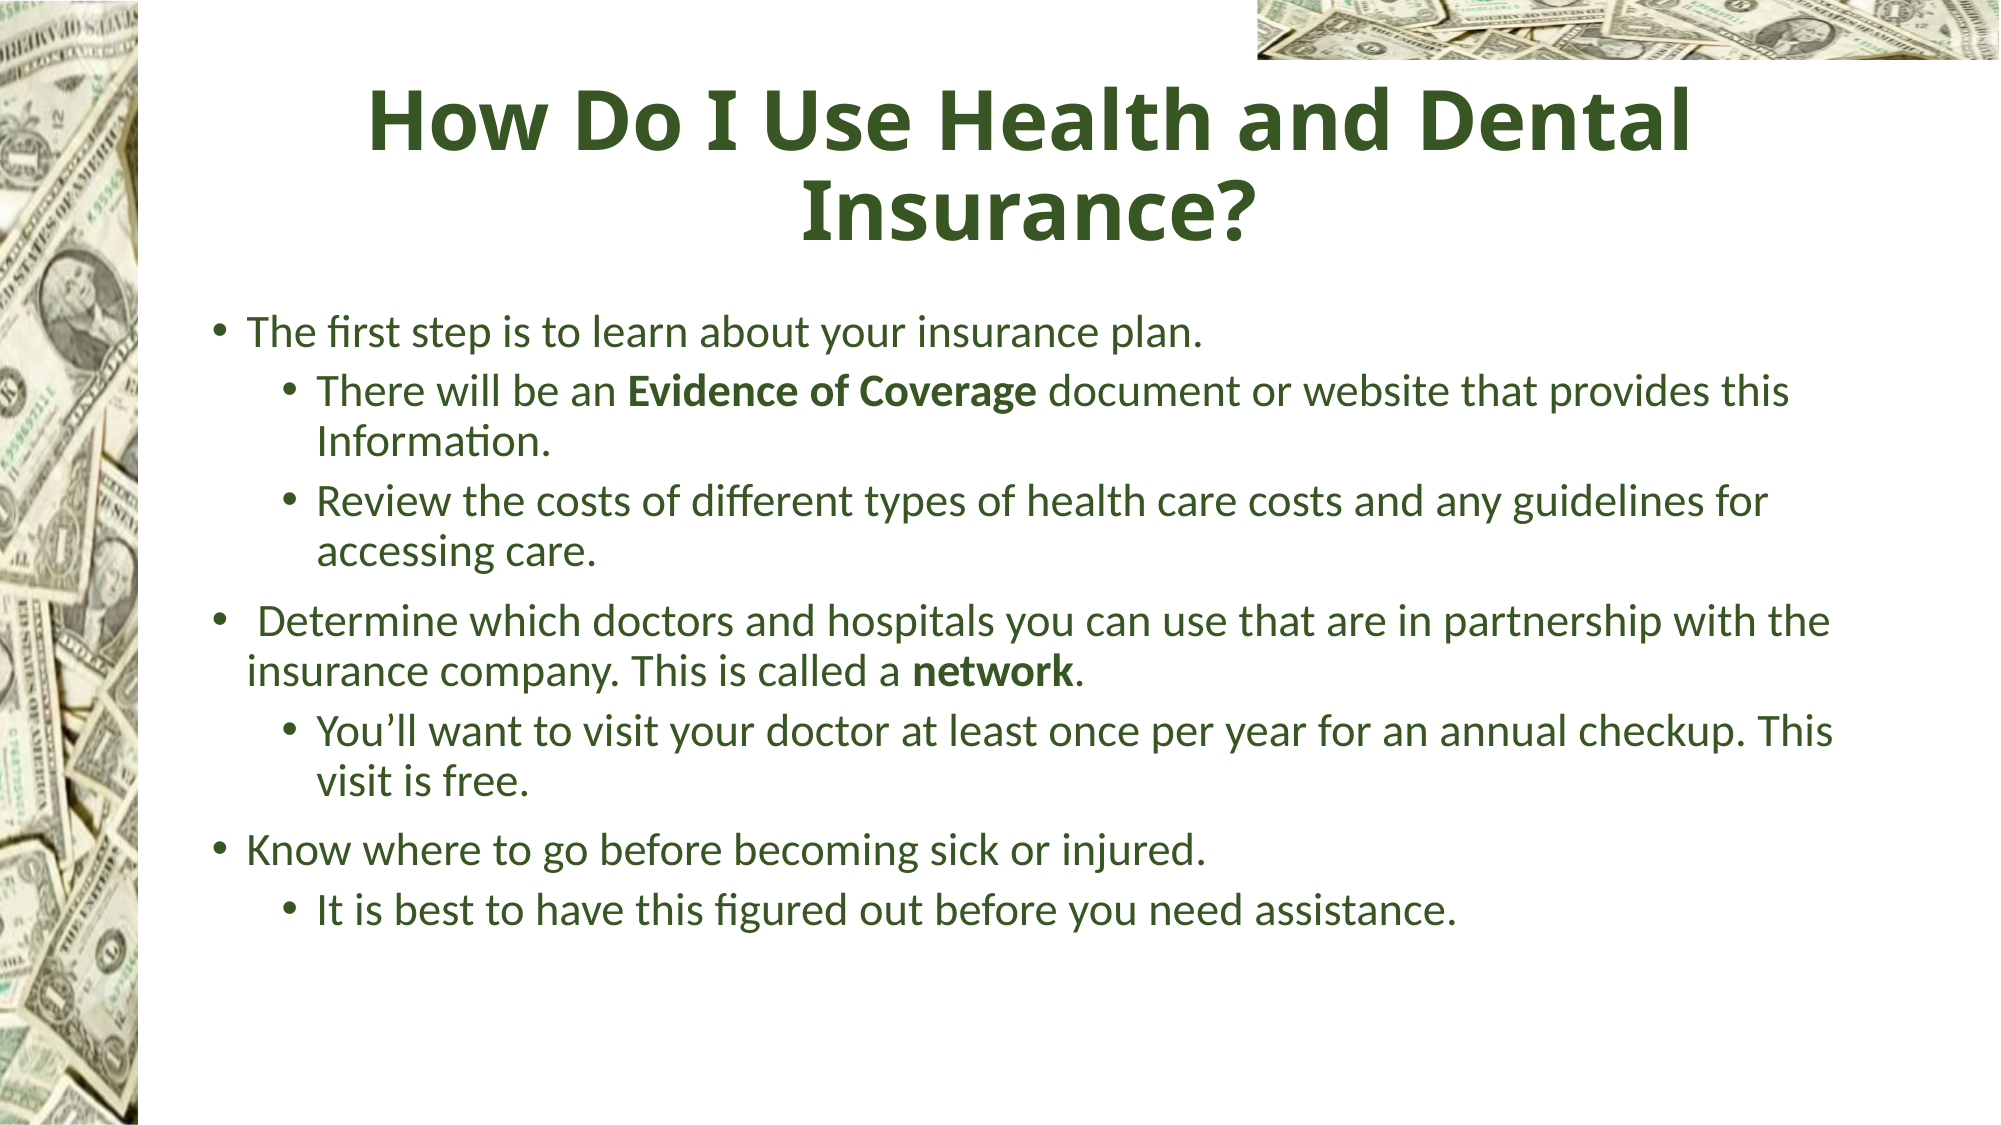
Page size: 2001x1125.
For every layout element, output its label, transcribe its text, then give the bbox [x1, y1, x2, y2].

list The first step is to learn about your insurance plan. There will be an Evidence of Coverage document or website that provides this Information. Review the costs of different types of health care costs and any guidelines for accessing care. Determine which doctors and hospitals you can use that are in partnership with the insurance company. This is called a network. You’ll want to visit your doctor at least once per year for an annual checkup. This visit is free. Know where to go before becoming sick or injured. It is best to have this figured out before you need assistance. [196, 299, 1863, 1014]
title How Do I Use Health and Dental Insurance? [196, 59, 1863, 278]
picture [1258, 0, 1999, 60]
picture [0, 2, 138, 1124]
